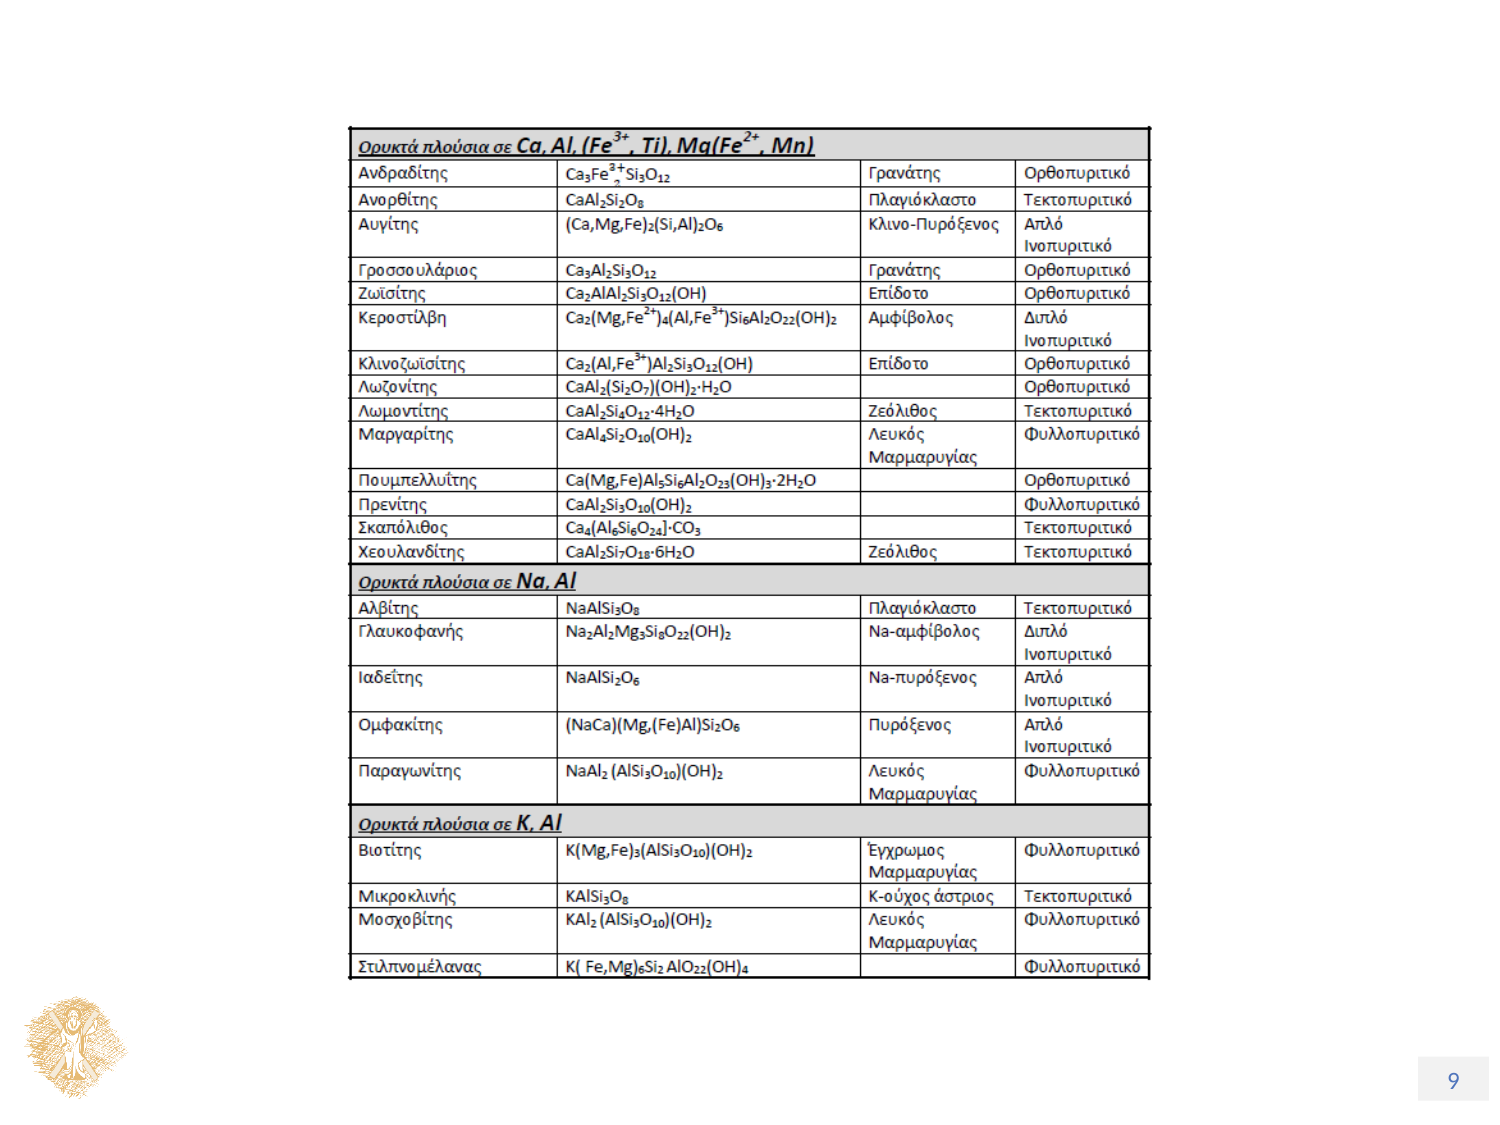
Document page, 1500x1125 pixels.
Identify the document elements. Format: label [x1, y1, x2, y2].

picture [288, 101, 1211, 1031]
picture [17, 986, 137, 1103]
